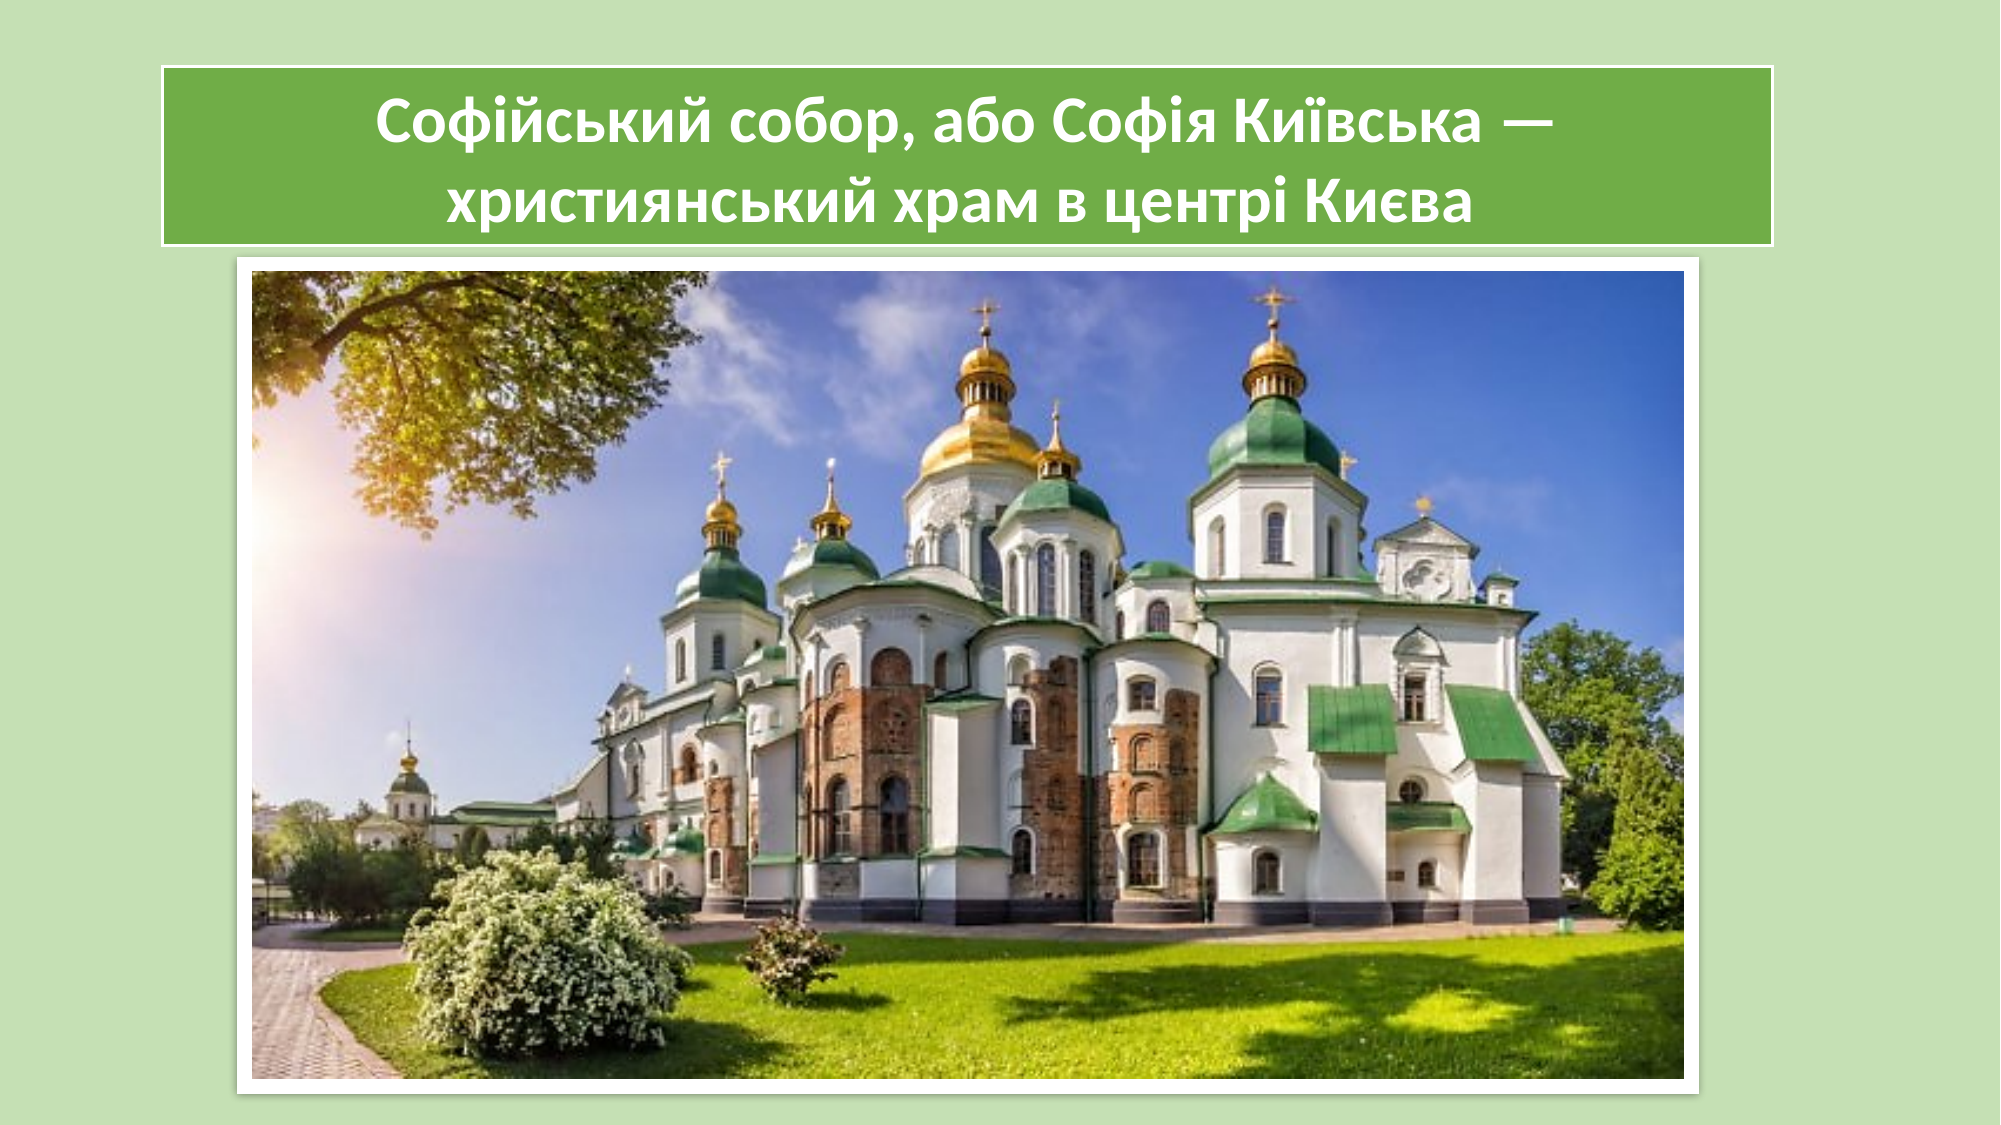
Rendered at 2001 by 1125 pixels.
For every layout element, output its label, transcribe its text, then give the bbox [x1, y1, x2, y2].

picture [251, 271, 1685, 1080]
text_box Софійський собор, або Софія Київська — християнський храм в центрі Києва [161, 65, 1774, 247]
